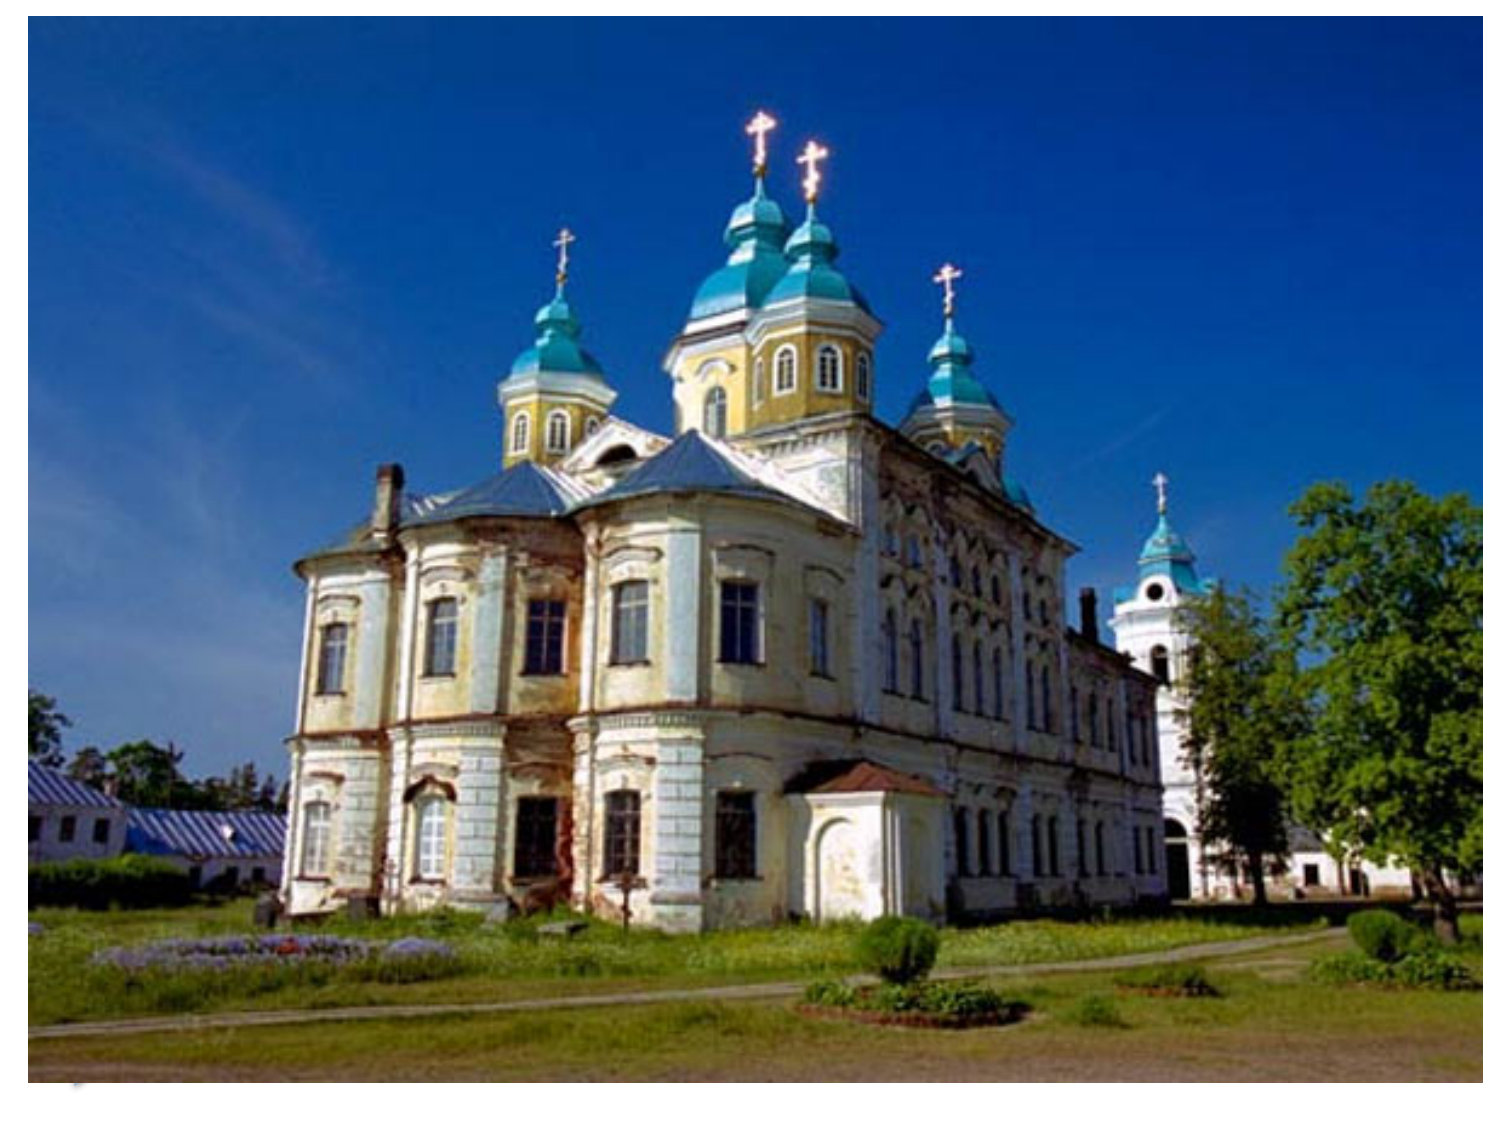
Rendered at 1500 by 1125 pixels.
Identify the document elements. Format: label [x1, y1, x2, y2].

list [28, 16, 1483, 1083]
